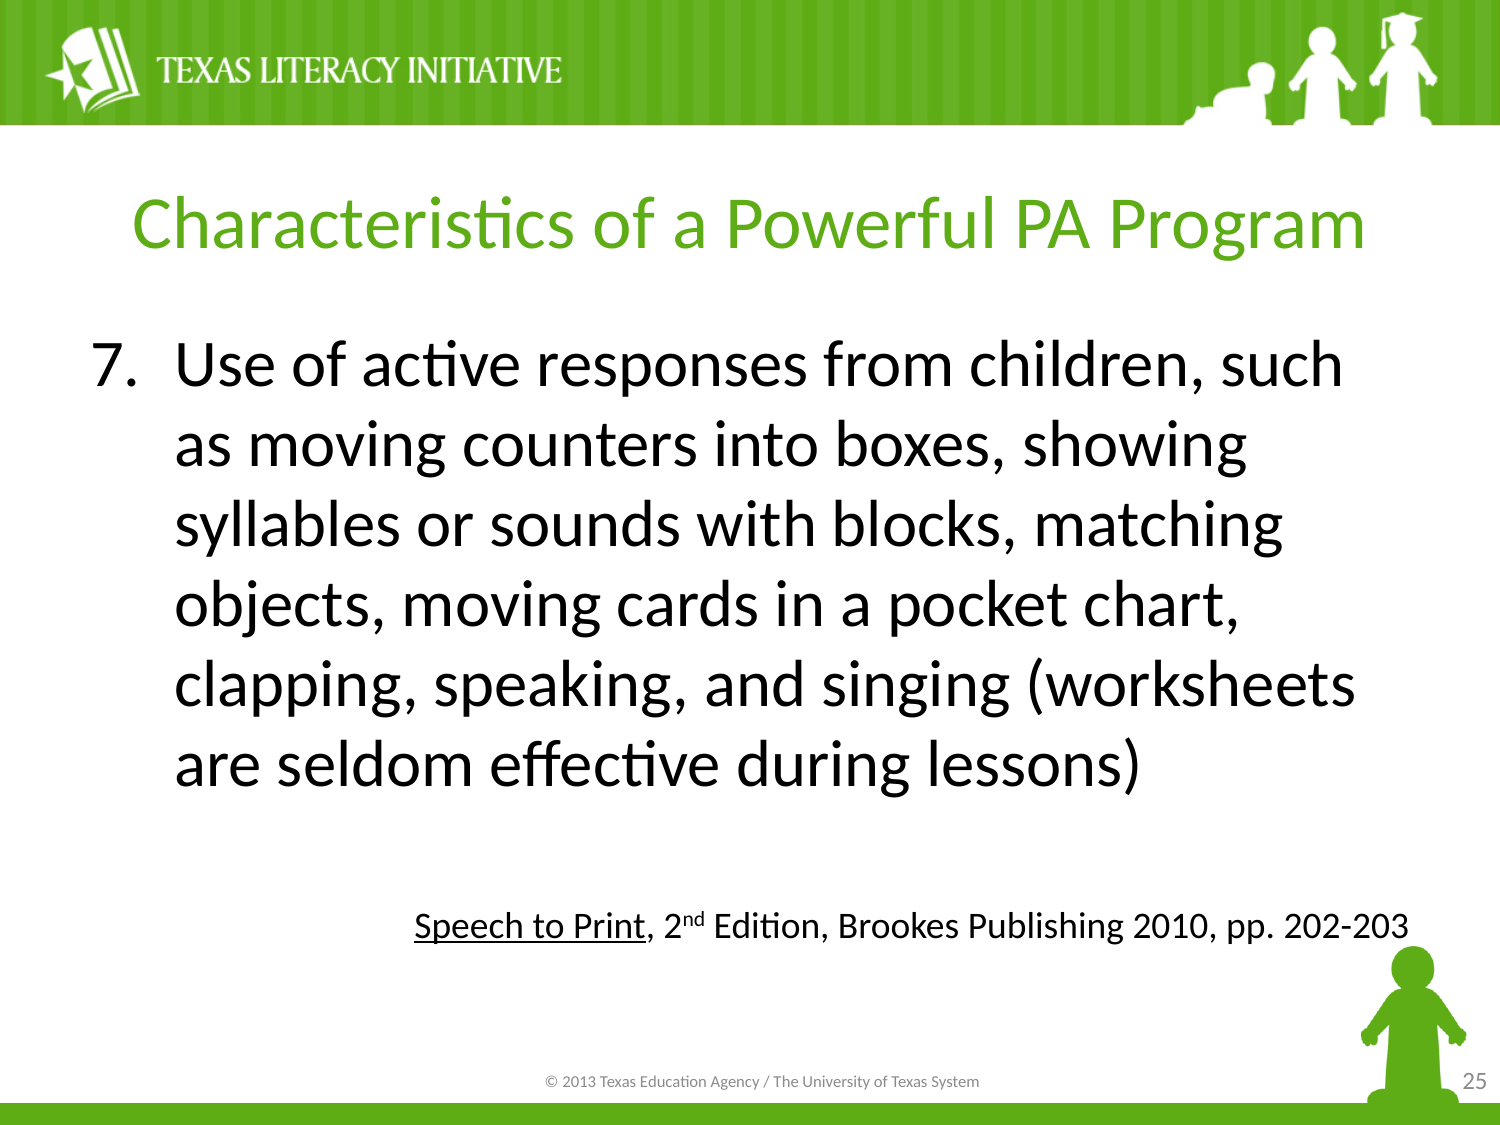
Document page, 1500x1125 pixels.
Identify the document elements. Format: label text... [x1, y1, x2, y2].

list Use of active responses from children, such as moving counters into boxes, showing syllables or sounds with blocks, matching objects, moving cards in a pocket chart, clapping, speaking, and singing (worksheets are seldom effective during lessons) Speech to Print, 2nd Edition, Brookes Publishing 2010, pp. 202-203 [74, 312, 1426, 1006]
slide_number 25 [1437, 1059, 1500, 1100]
picture [0, 0, 1500, 135]
picture [0, 933, 1500, 1125]
title Characteristics of a Powerful PA Program [74, 155, 1426, 282]
